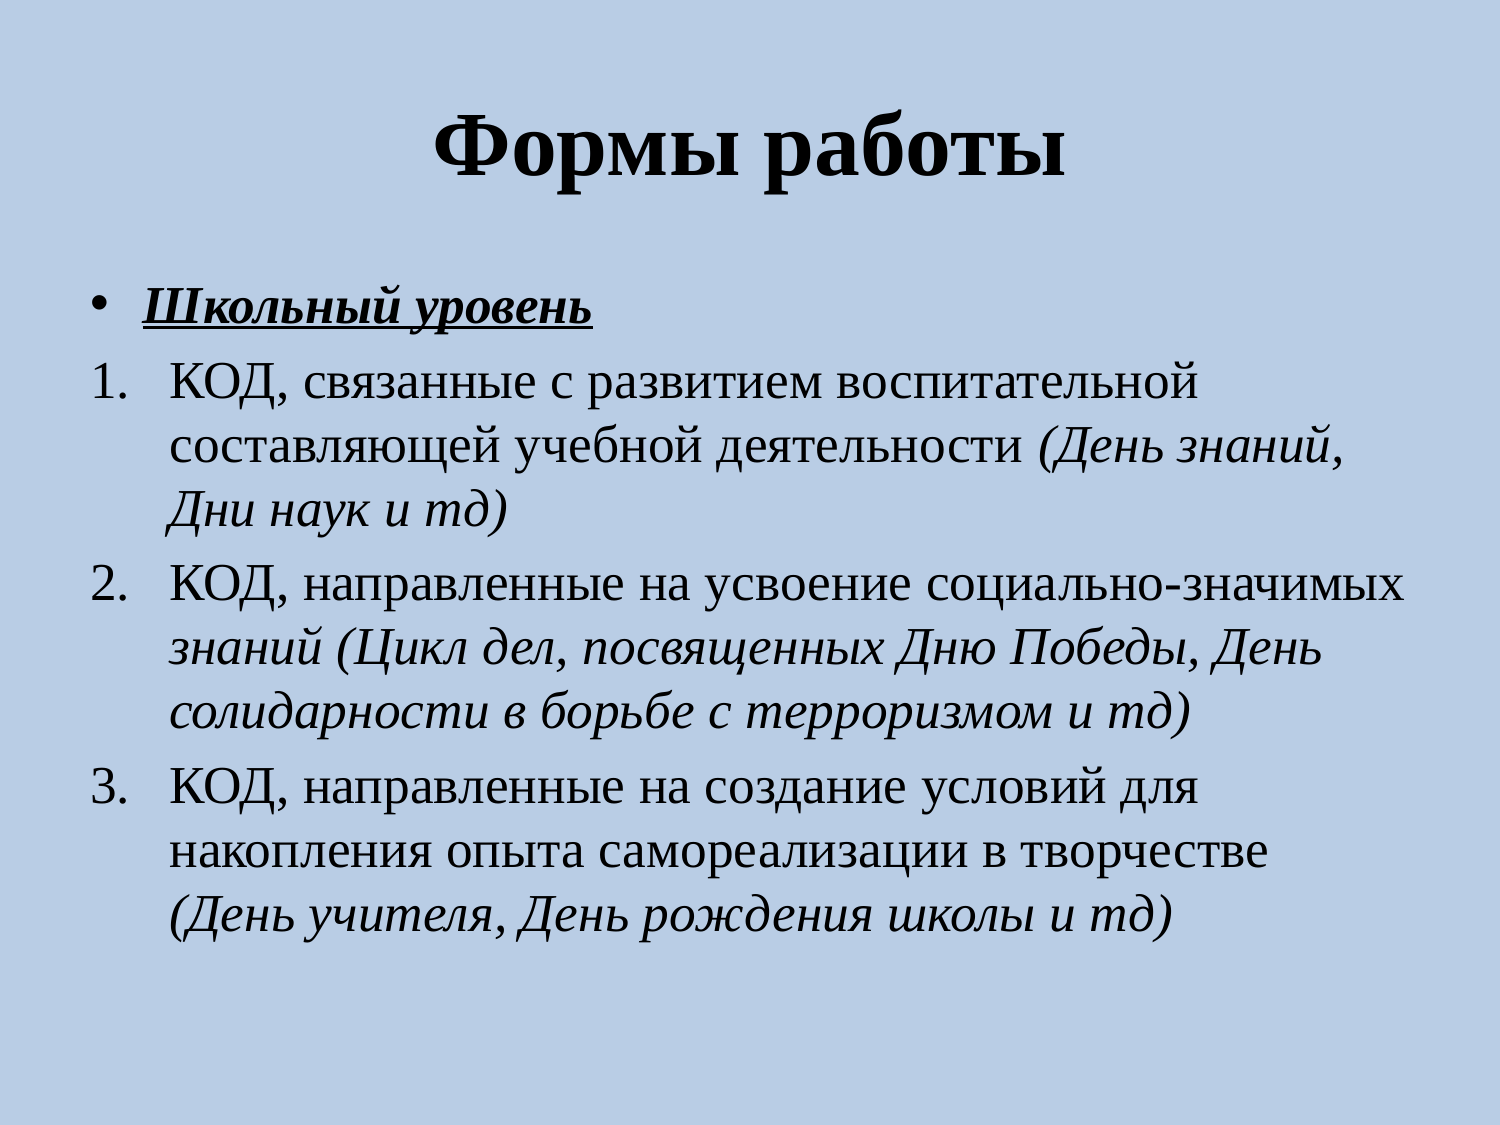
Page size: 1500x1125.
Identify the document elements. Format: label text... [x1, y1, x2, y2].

list Школьный уровень КОД, связанные с развитием воспитательной составляющей учебной деятельности (День знаний, Дни наук и тд) КОД, направленные на усвоение социально-значимых знаний (Цикл дел, посвященных Дню Победы, День солидарности в борьбе с терроризмом и тд) КОД, направленные на создание условий для накопления опыта самореализации в творчестве (День учителя, День рождения школы и тд) [75, 262, 1425, 1005]
title Формы работы [75, 45, 1425, 233]
